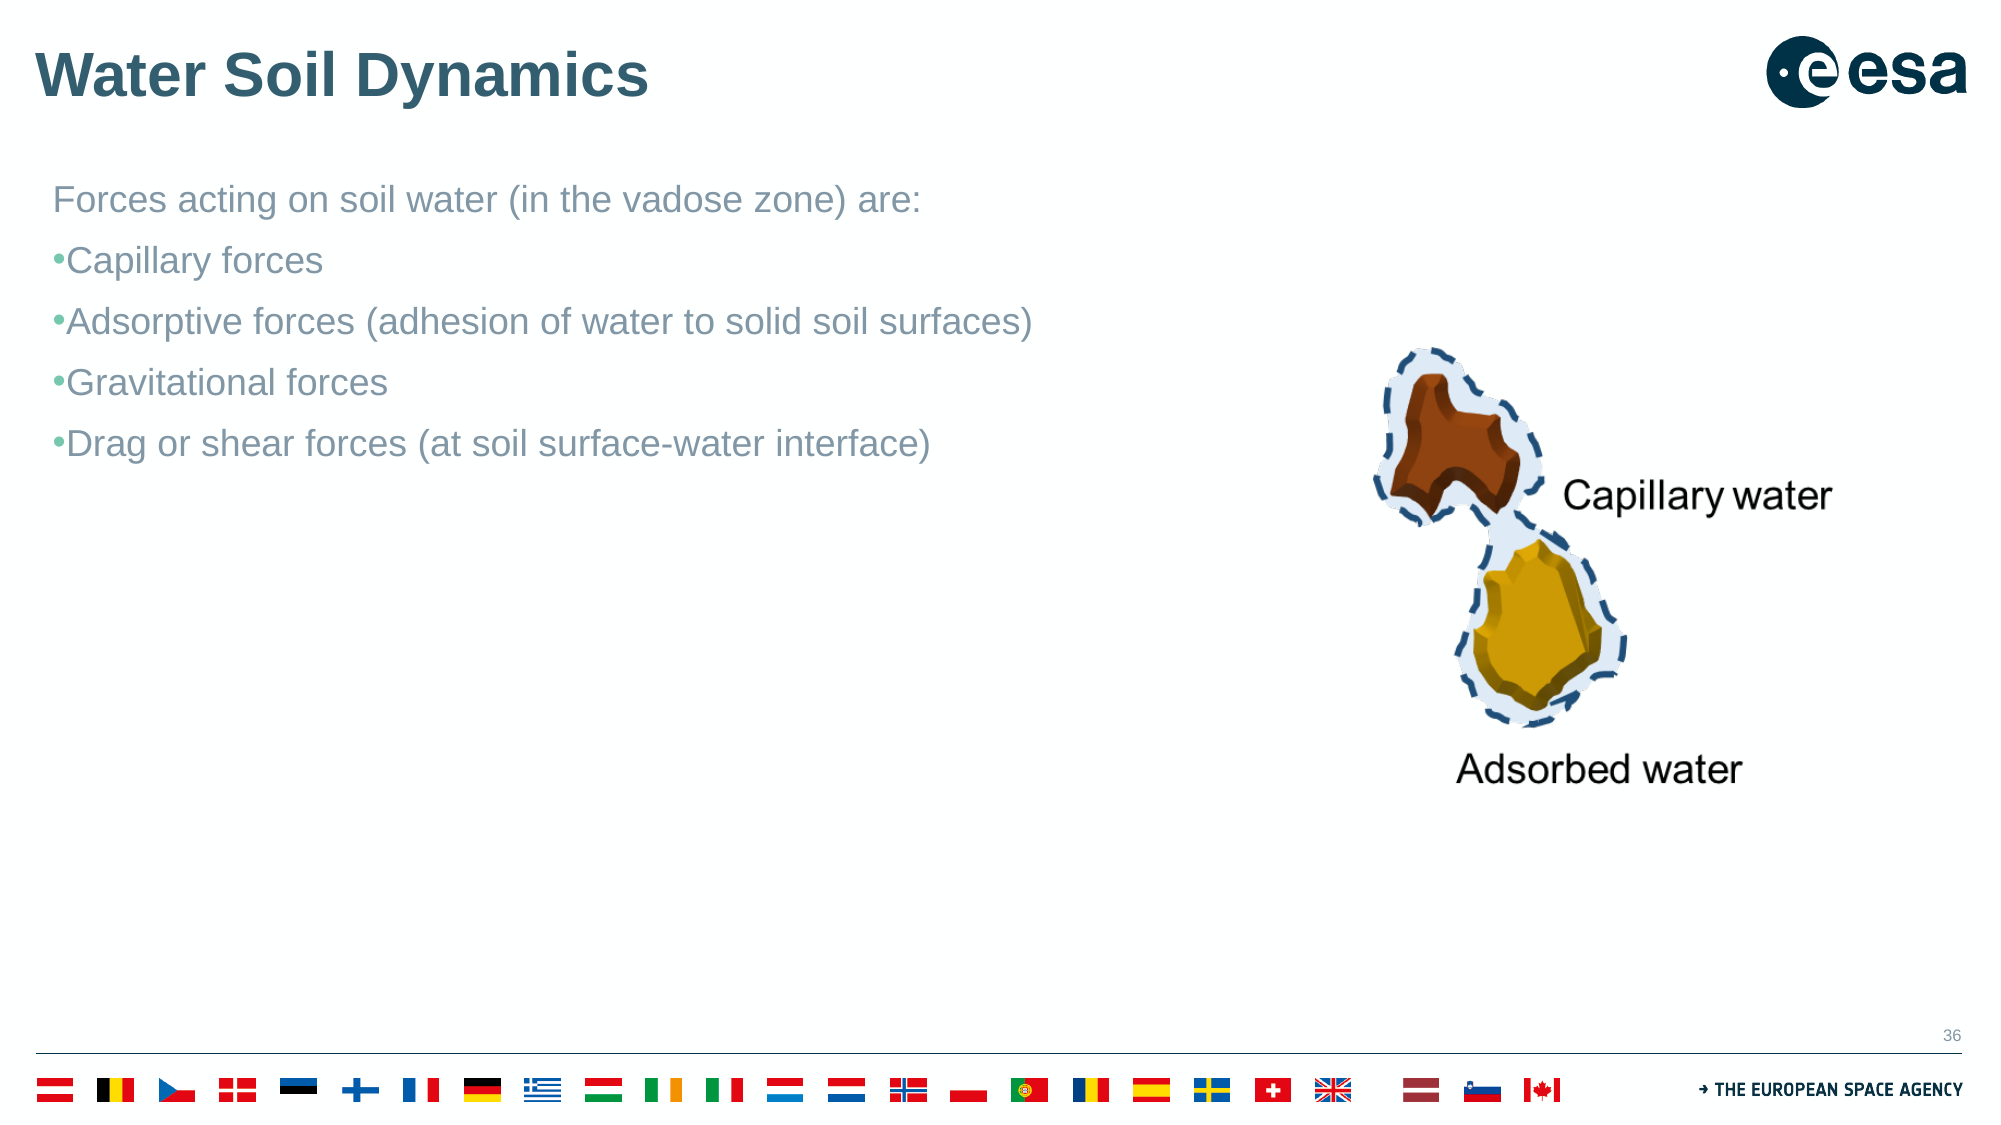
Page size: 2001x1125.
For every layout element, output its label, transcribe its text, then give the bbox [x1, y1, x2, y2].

picture [1464, 1078, 1501, 1102]
picture [1694, 0, 2001, 180]
picture [1315, 1078, 1351, 1102]
picture [1524, 1078, 1560, 1102]
picture [645, 1078, 682, 1102]
picture [890, 1078, 927, 1102]
picture [1073, 1078, 1109, 1102]
picture [1011, 1078, 1048, 1102]
picture [342, 1078, 379, 1102]
picture [524, 1078, 561, 1102]
picture [159, 1078, 195, 1102]
picture [1255, 1078, 1291, 1102]
picture [464, 1078, 501, 1102]
picture [1194, 1078, 1230, 1102]
title Water Soil Dynamics [35, 25, 1694, 119]
picture [219, 1078, 256, 1102]
picture [828, 1078, 865, 1102]
picture [585, 1078, 622, 1102]
picture [1696, 1080, 1966, 1098]
picture [767, 1078, 803, 1102]
picture [950, 1078, 987, 1102]
picture [403, 1078, 439, 1102]
picture [280, 1078, 317, 1102]
list Forces acting on soil water (in the vadose zone) are: Capillary forces Adsorptive forces (adhesion of water to solid soil surfaces) Gravitational forces Drag or shear forces (at soil surface-water interface) [37, 159, 1266, 996]
picture [706, 1078, 743, 1102]
picture [1403, 1078, 1439, 1102]
picture [97, 1078, 134, 1102]
picture [37, 1078, 73, 1102]
picture [1133, 1078, 1170, 1102]
picture [1372, 345, 1868, 818]
